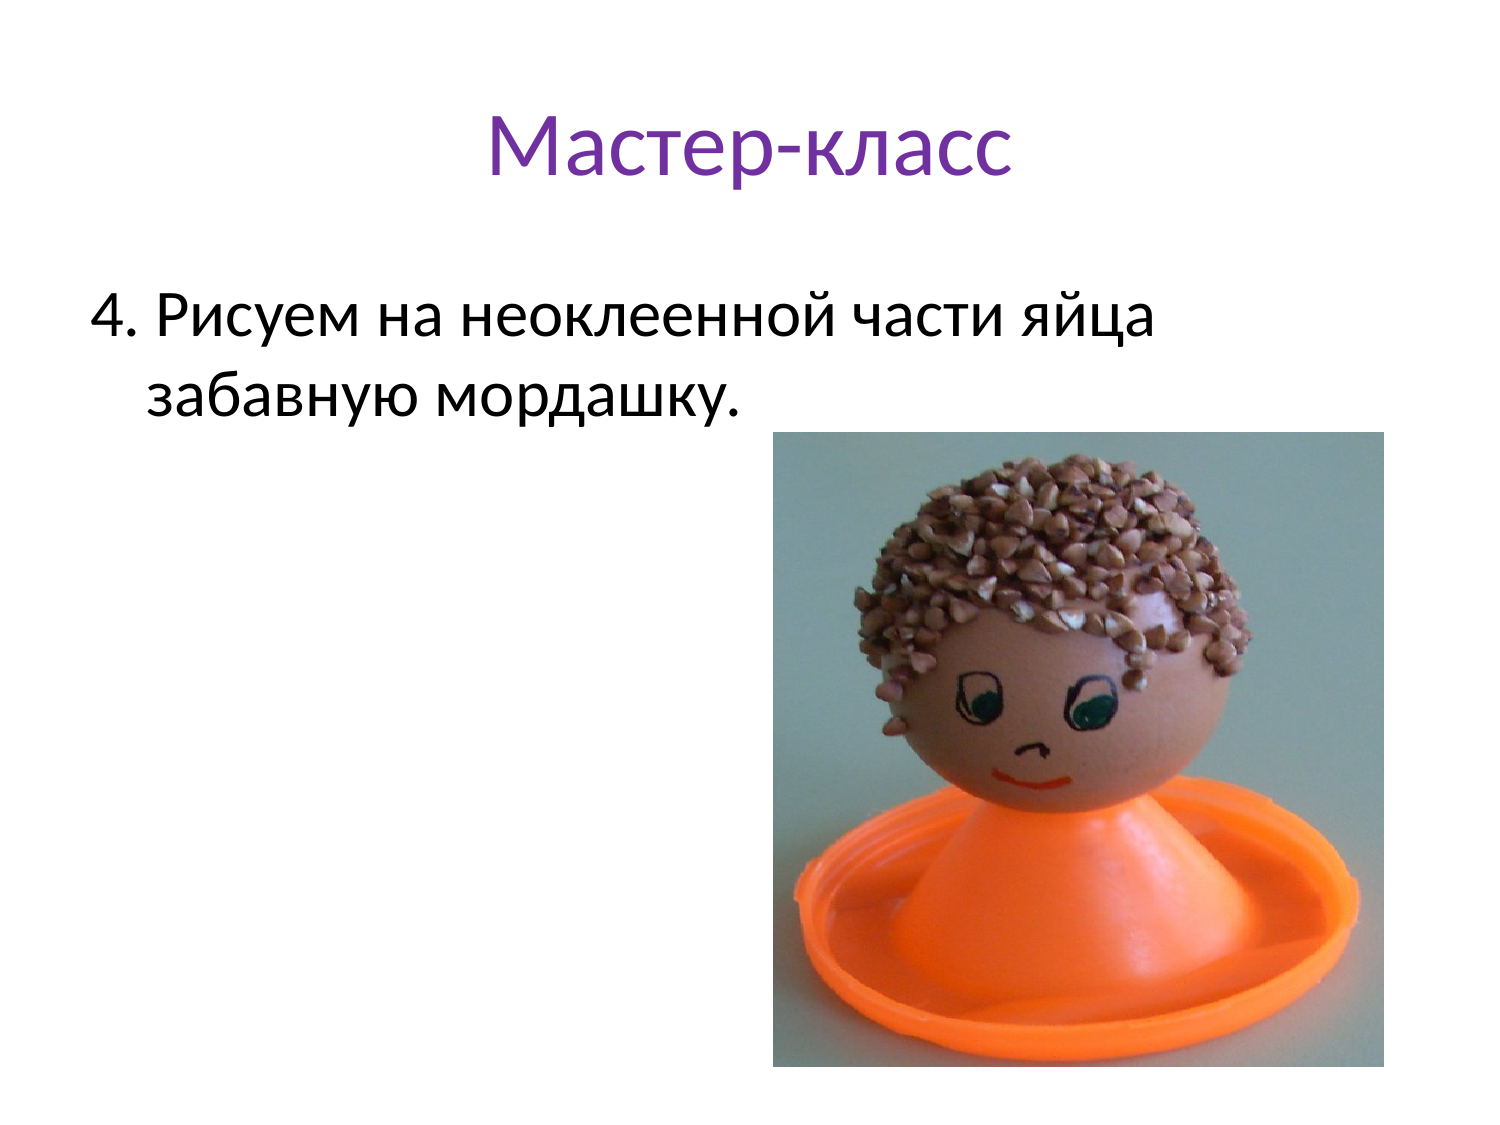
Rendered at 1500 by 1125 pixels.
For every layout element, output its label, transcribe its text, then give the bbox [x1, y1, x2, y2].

title Мастер-класс [75, 45, 1425, 233]
list 4. Рисуем на неоклеенной части яйца забавную мордашку. [75, 262, 1425, 1005]
picture [773, 432, 1385, 1067]
